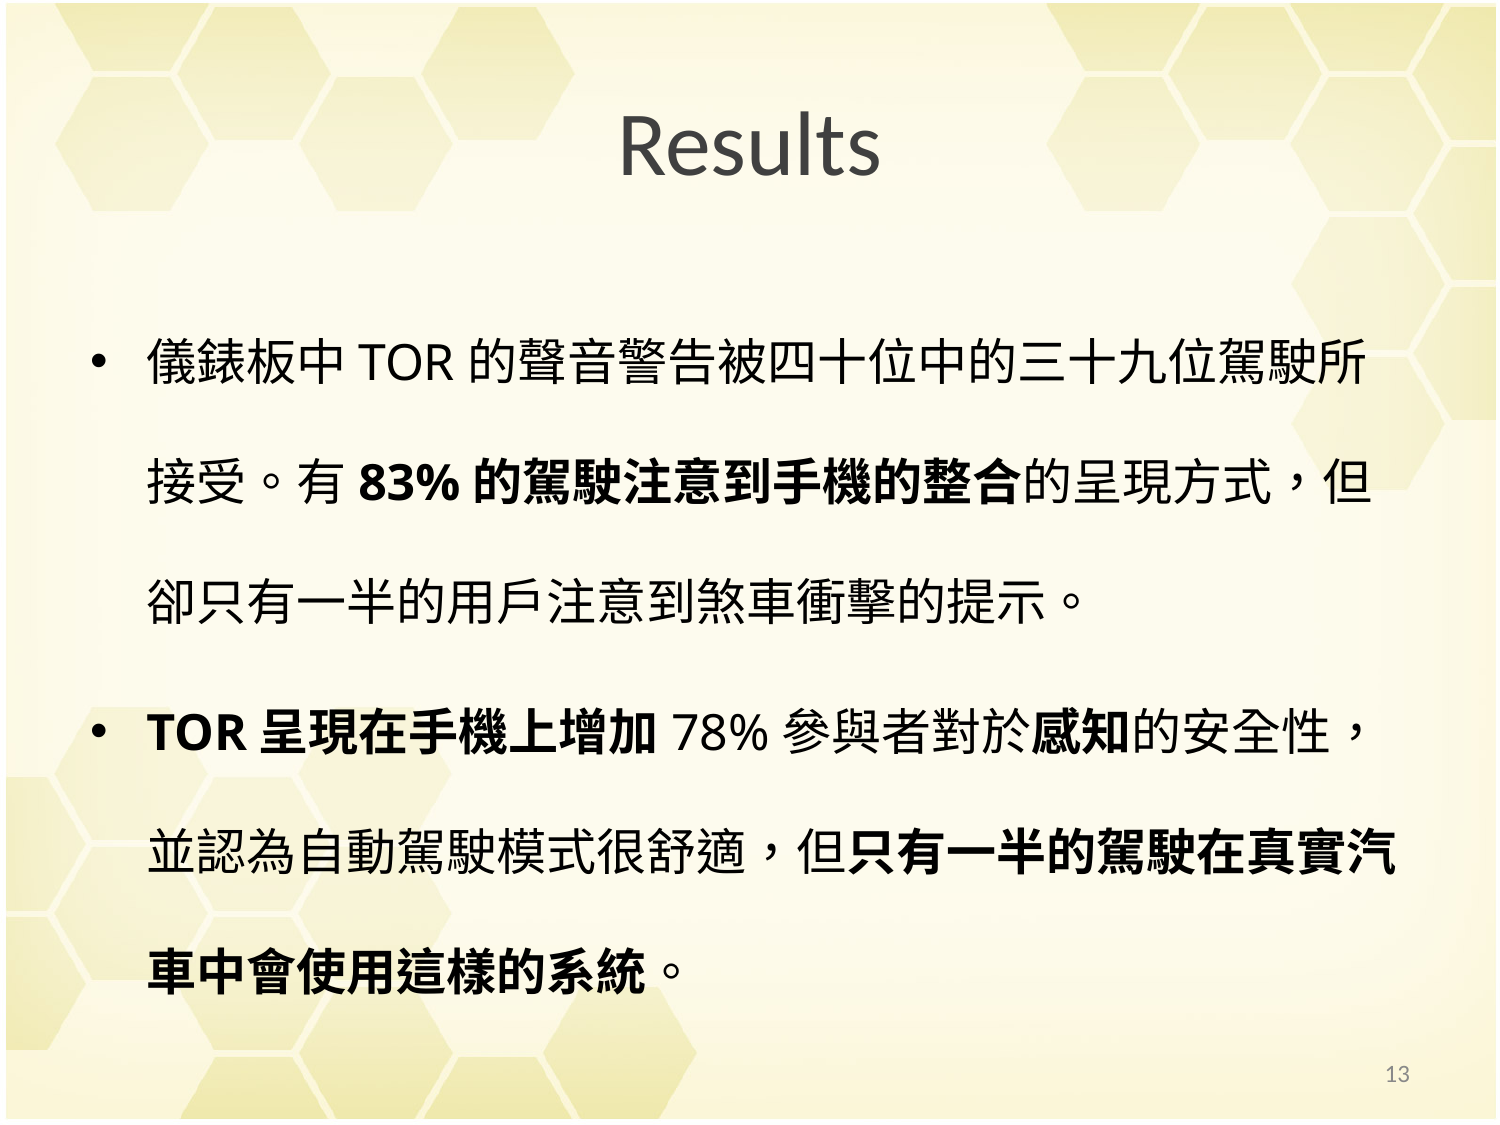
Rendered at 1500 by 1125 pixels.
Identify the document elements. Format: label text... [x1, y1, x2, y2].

list 儀錶板中TOR的聲音警告被四十位中的三十九位駕駛所接受。有83%的駕駛注意到手機的整合的呈現方式，但卻只有一半的用戶注意到煞車衝擊的提示。 TOR呈現在手機上增加78%參與者對於感知的安全性，並認為自動駕駛模式很舒適，但只有一半的駕駛在真實汽車中會使用這樣的系統。 [75, 262, 1425, 1125]
title Results [75, 45, 1425, 233]
slide_number 13 [1074, 1042, 1425, 1103]
picture [0, 0, 1500, 1125]
